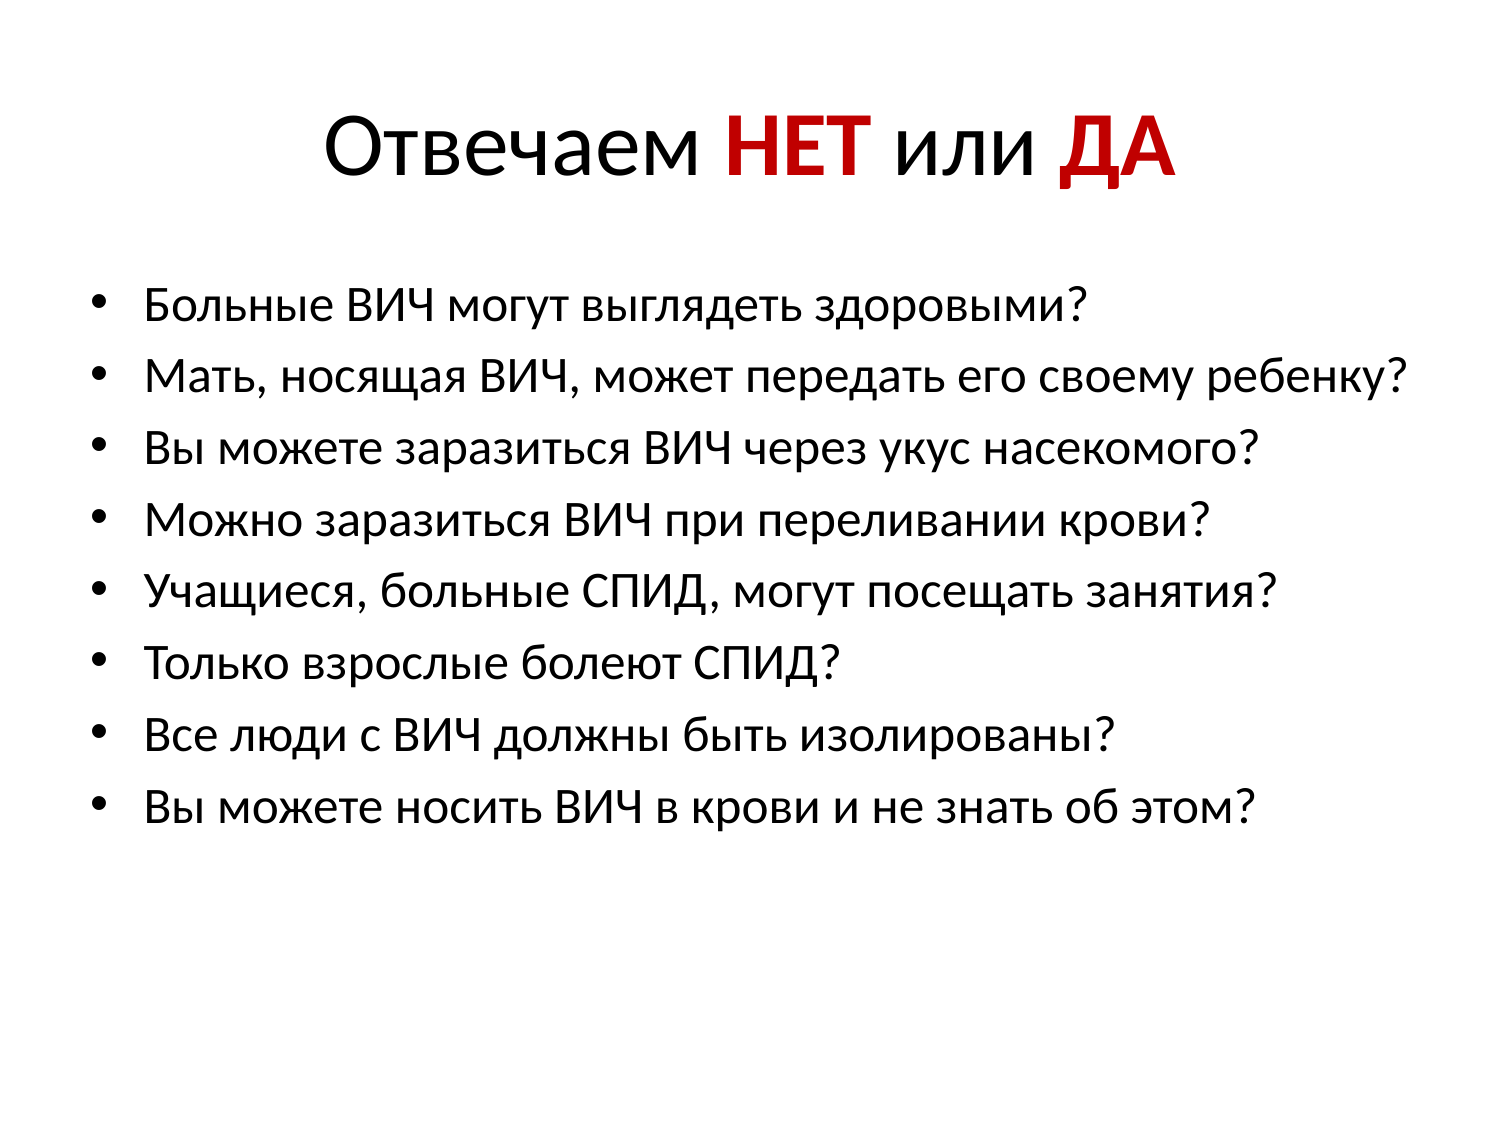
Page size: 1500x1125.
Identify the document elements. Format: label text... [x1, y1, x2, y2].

title Отвечаем НЕТ или ДА [75, 45, 1425, 233]
list Больные ВИЧ могут выглядеть здоровыми? Мать, носящая ВИЧ, может передать его своему ребенку? Вы можете заразиться ВИЧ через укус насекомого? Можно заразиться ВИЧ при переливании крови? Учащиеся, больные СПИД, могут посещать занятия? Только взрослые болеют СПИД? Все люди с ВИЧ должны быть изолированы? Вы можете носить ВИЧ в крови и не знать об этом? [75, 262, 1425, 1005]
